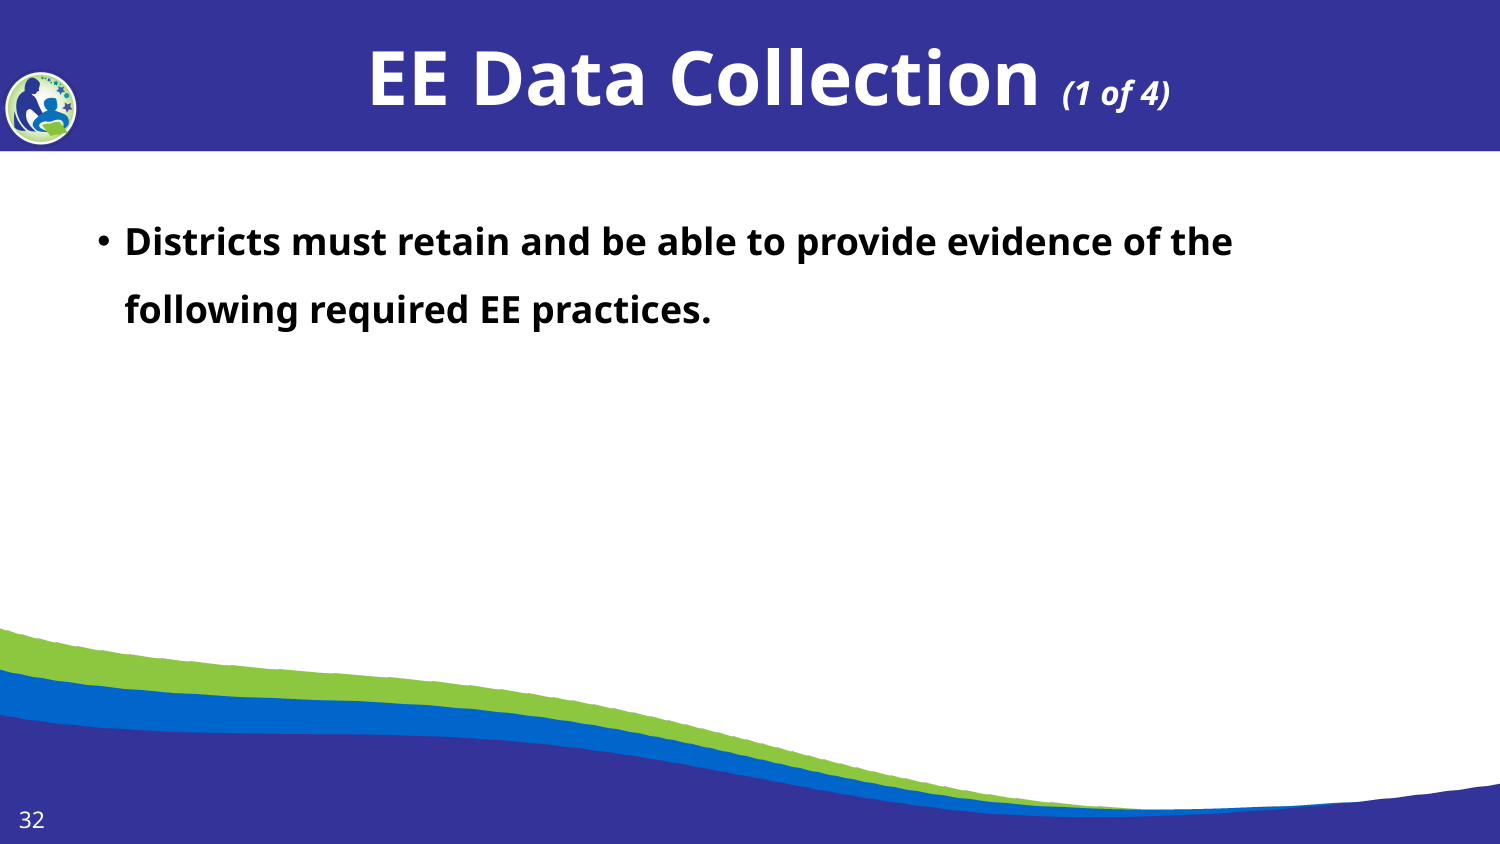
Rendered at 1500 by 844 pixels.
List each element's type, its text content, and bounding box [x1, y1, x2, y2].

list Districts must retain and be able to provide evidence of the following required EE practices. [82, 195, 1427, 561]
slide_number 32 [0, 798, 65, 844]
title EE Data Collection (1 of 4) [0, 0, 1500, 152]
picture [0, 66, 83, 151]
picture [0, 608, 1500, 844]
